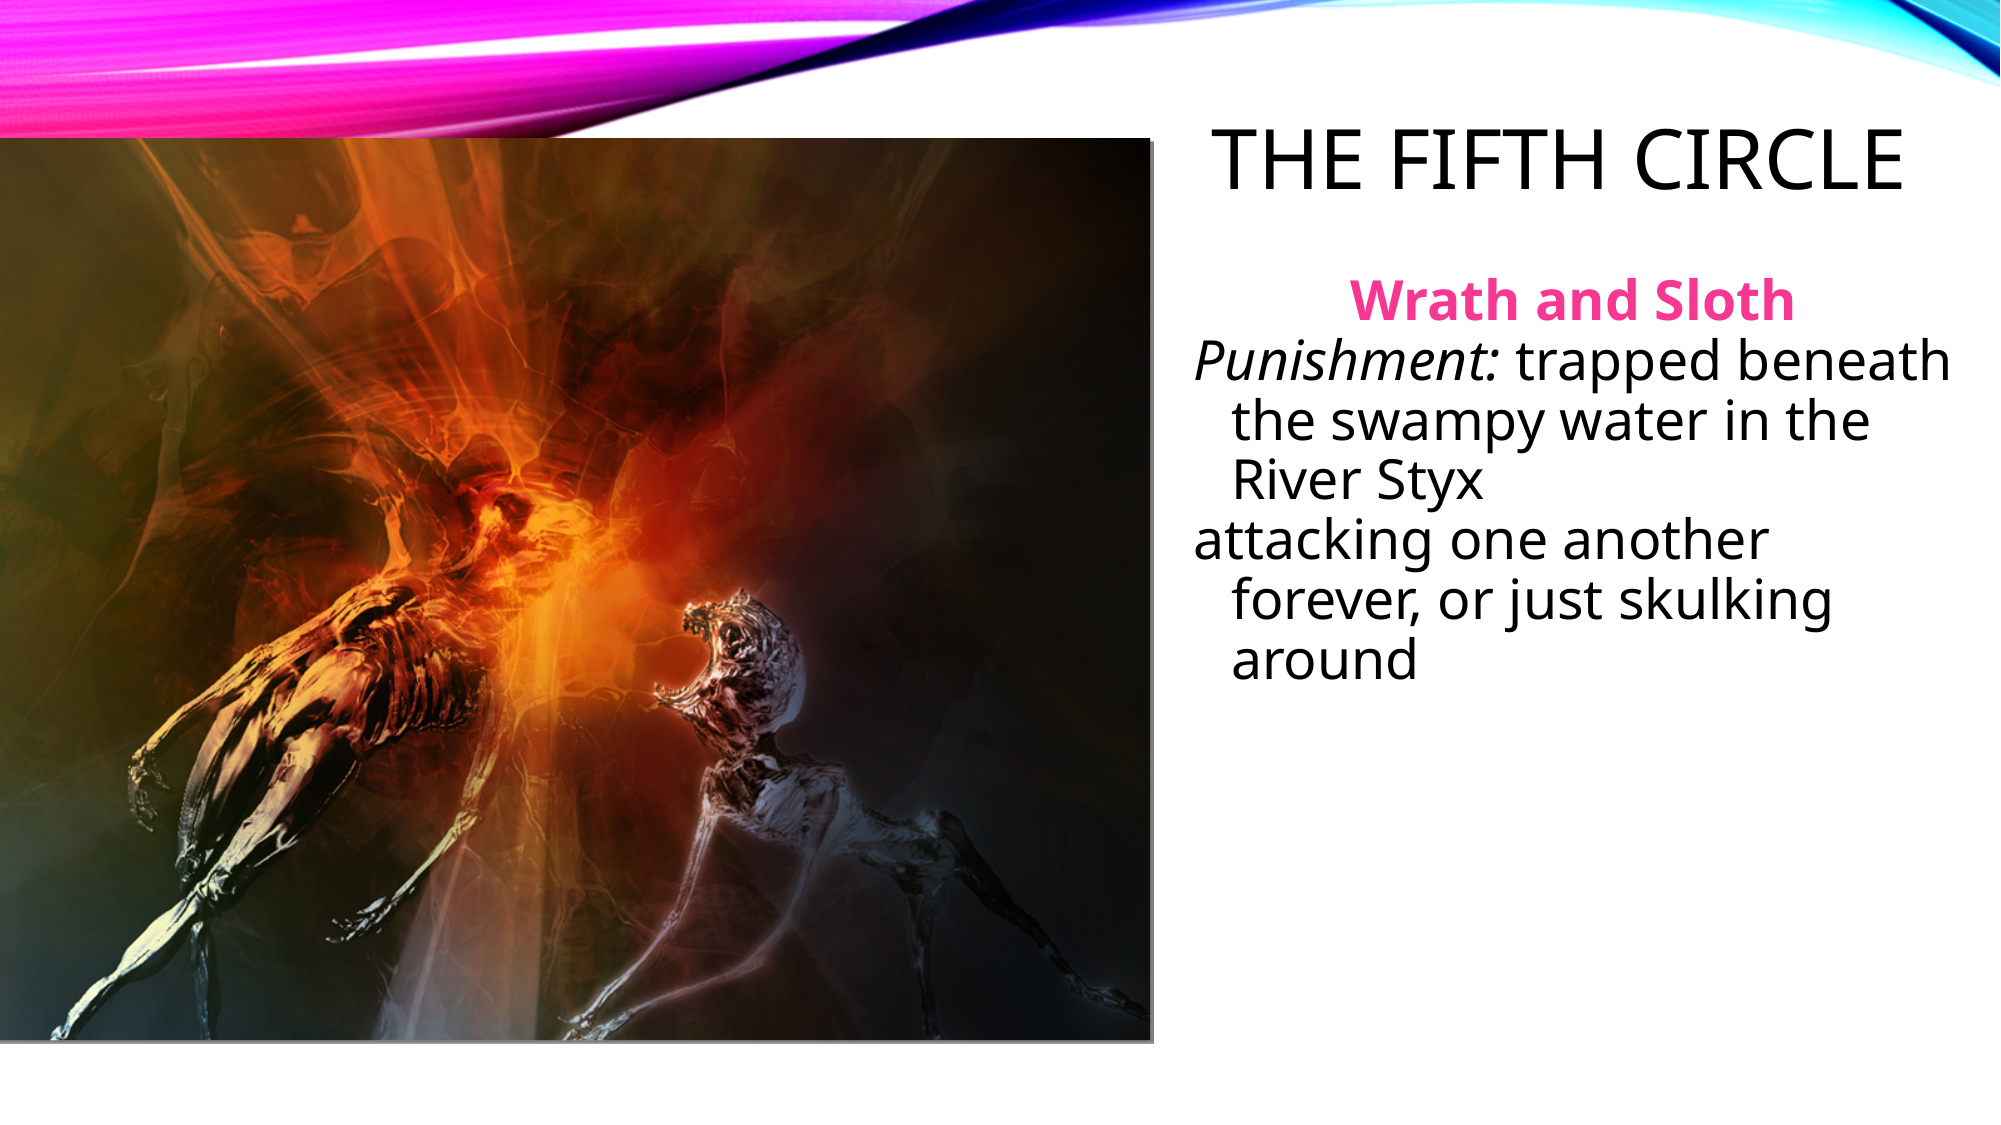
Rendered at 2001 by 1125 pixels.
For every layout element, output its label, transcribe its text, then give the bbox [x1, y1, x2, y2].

picture [0, 0, 2000, 1045]
picture [1910, 0, 2000, 45]
title The Fifth Circle [1187, 97, 1932, 223]
picture [1890, 0, 2000, 75]
list Wrath and Sloth Punishment: trapped beneath the swampy water in the River Styx attacking one another forever, or just skulking around [1173, 252, 1975, 1000]
